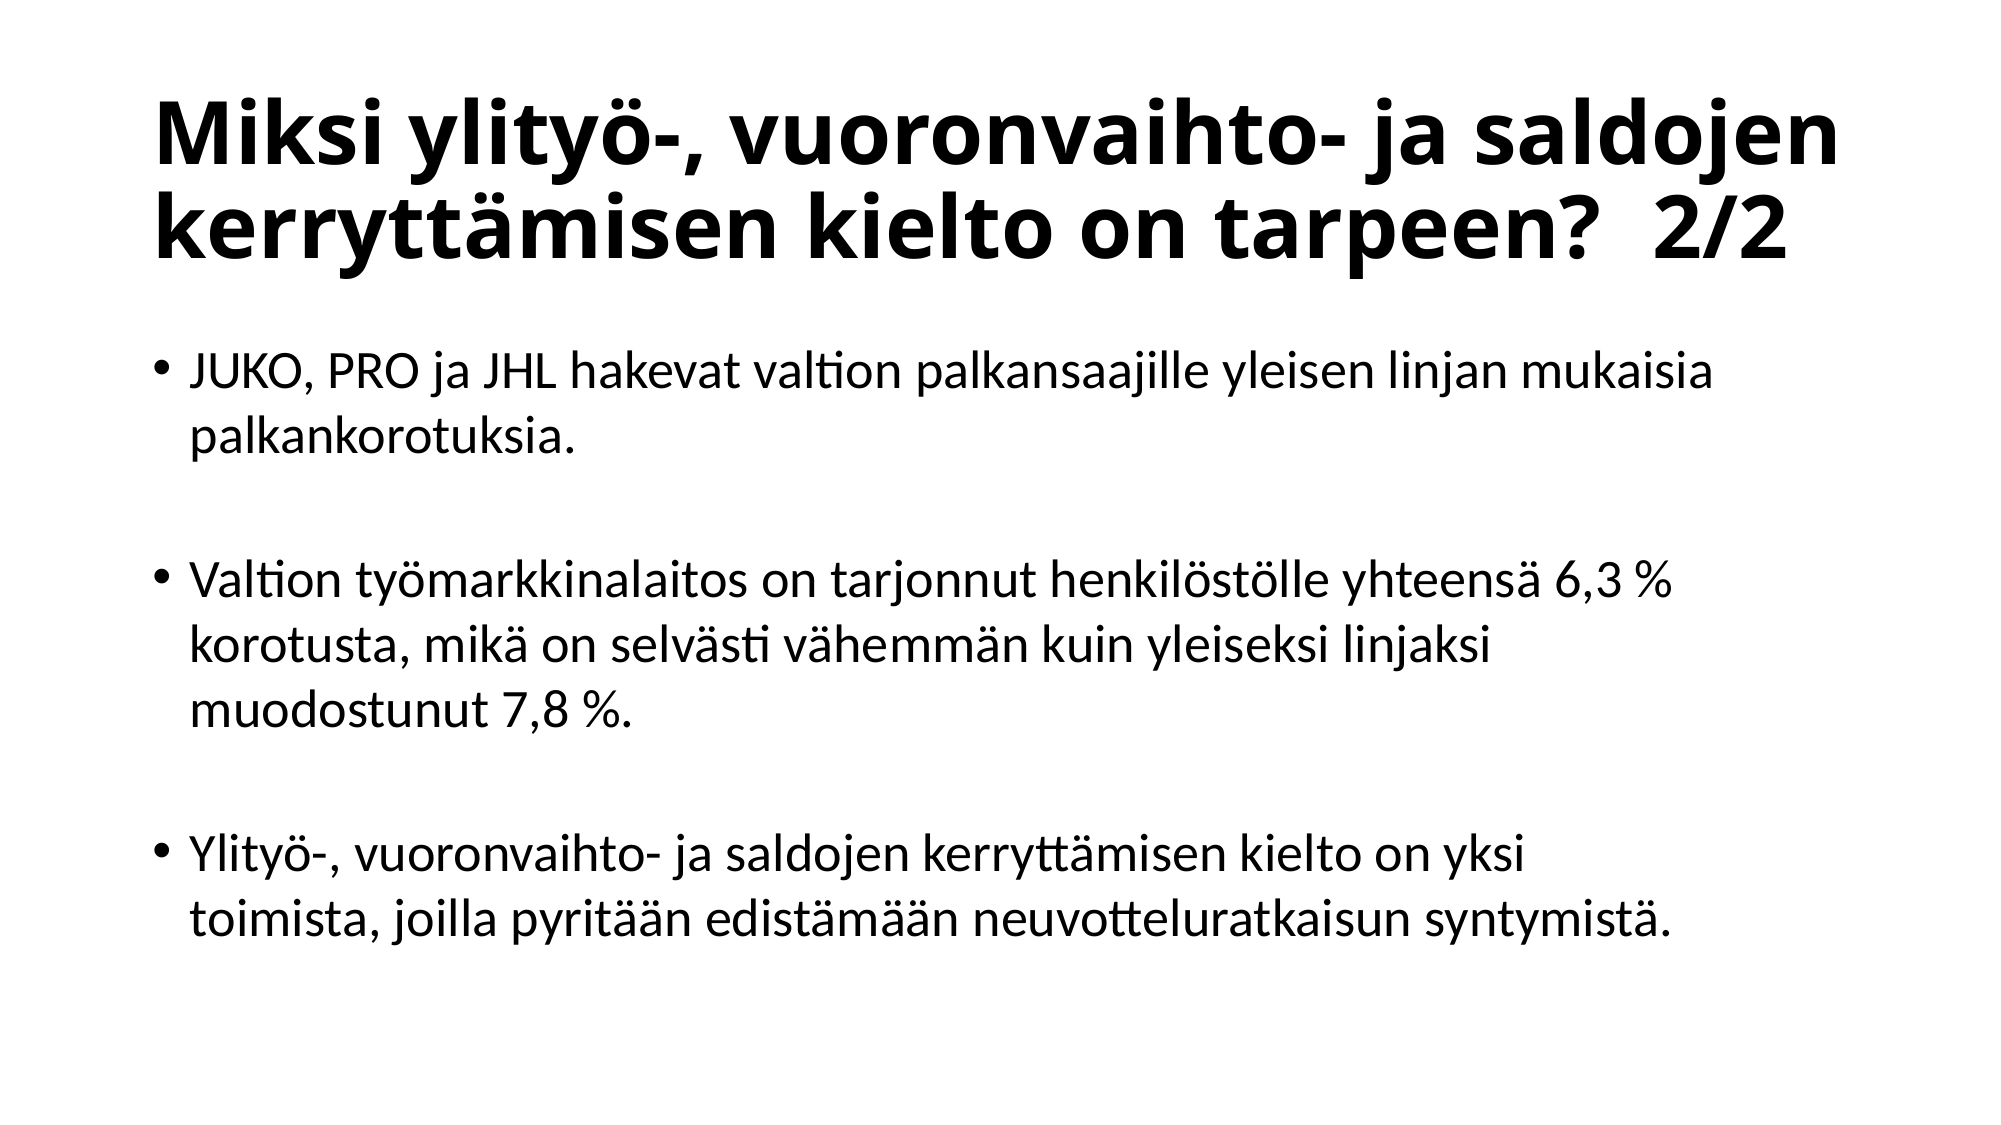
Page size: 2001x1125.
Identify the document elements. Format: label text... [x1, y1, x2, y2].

list JUKO, PRO ja JHL hakevat valtion palkansaajille yleisen linjan mukaisia palkankorotuksia. Valtion työmarkkinalaitos on tarjonnut henkilöstölle yhteensä 6,3 % korotusta, mikä on selvästi vähemmän kuin yleiseksi linjaksi muodostunut 7,8 %. Ylityö-, vuoronvaihto- ja saldojen kerryttämisen kielto on yksi toimista, joilla pyritään edistämään neuvotteluratkaisun syntymistä. [137, 326, 1735, 1093]
title Miksi ylityö-, vuoronvaihto- ja saldojen kerryttämisen kielto on tarpeen? 2/2 [137, 74, 1863, 292]
